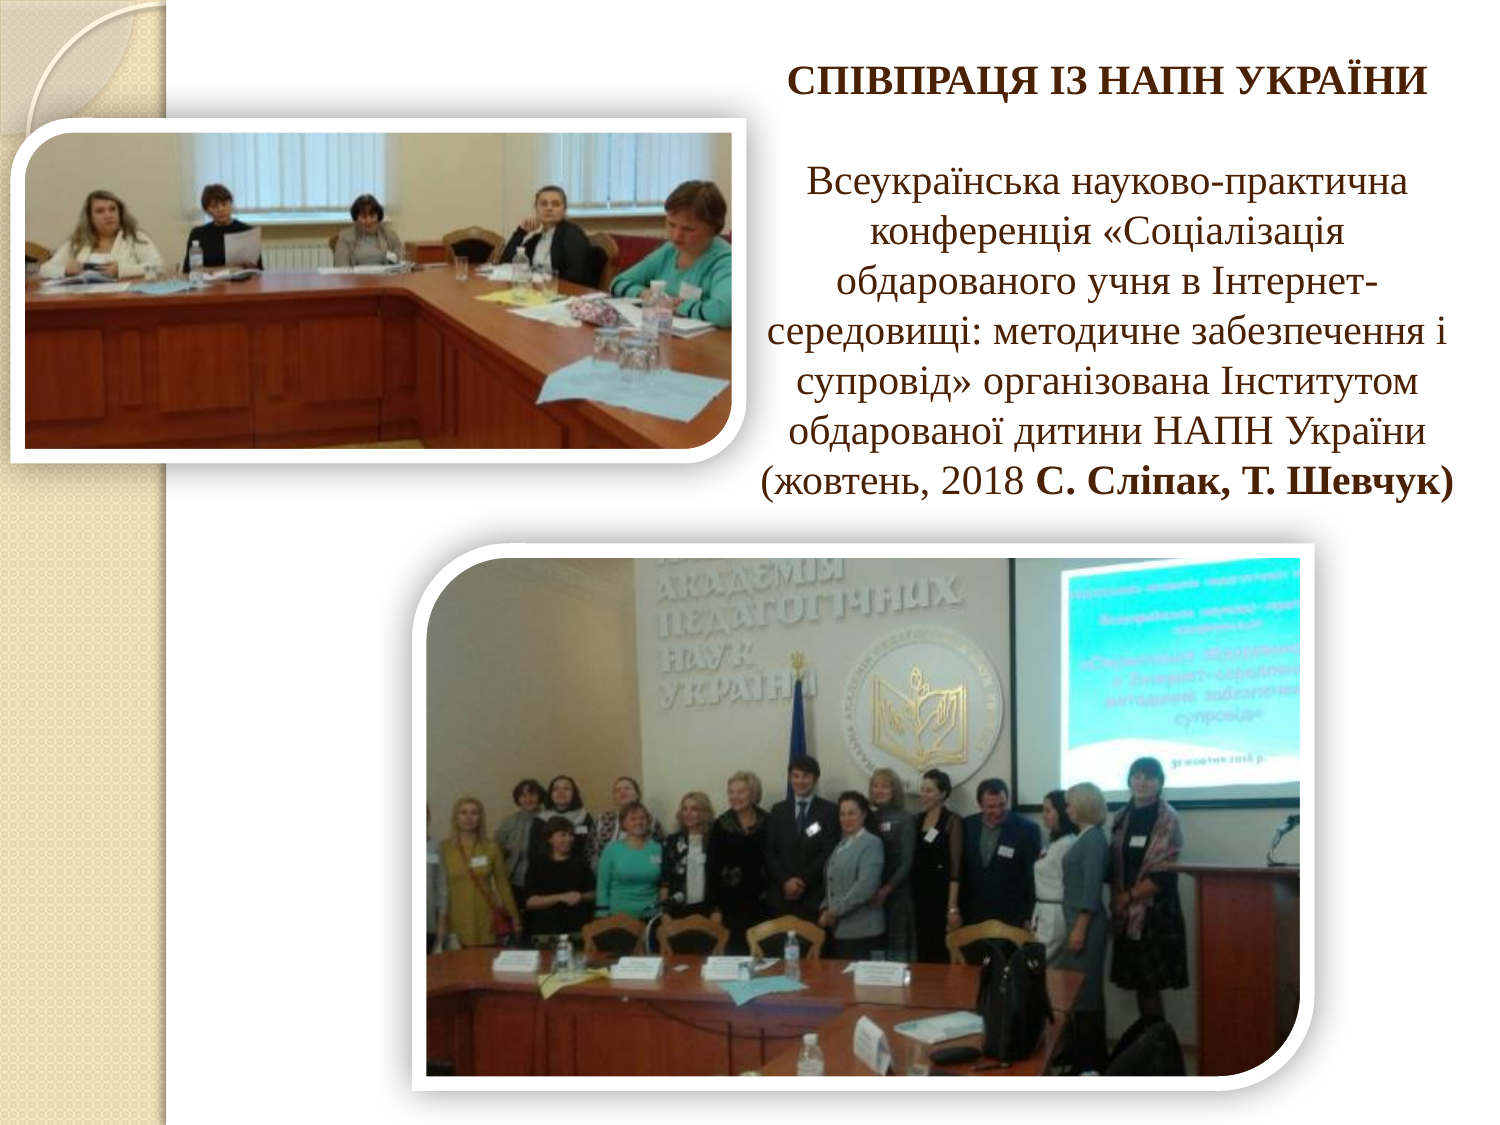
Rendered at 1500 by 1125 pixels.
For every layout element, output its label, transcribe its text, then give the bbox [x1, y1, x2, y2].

picture [17, 125, 740, 457]
title СПІВПРАЦЯ ІЗ НАПН УКРАЇНИ Всеукраїнська науково-практична конференція «Соціалізація обдарованого учня в Інтернет-середовищі: методичне забезпечення і супровід» організована Інститутом обдарованої дитини НАПН України (жовтень, 2018 С. Сліпак, Т. Шевчук) [738, 45, 1477, 511]
picture [418, 550, 1308, 1084]
